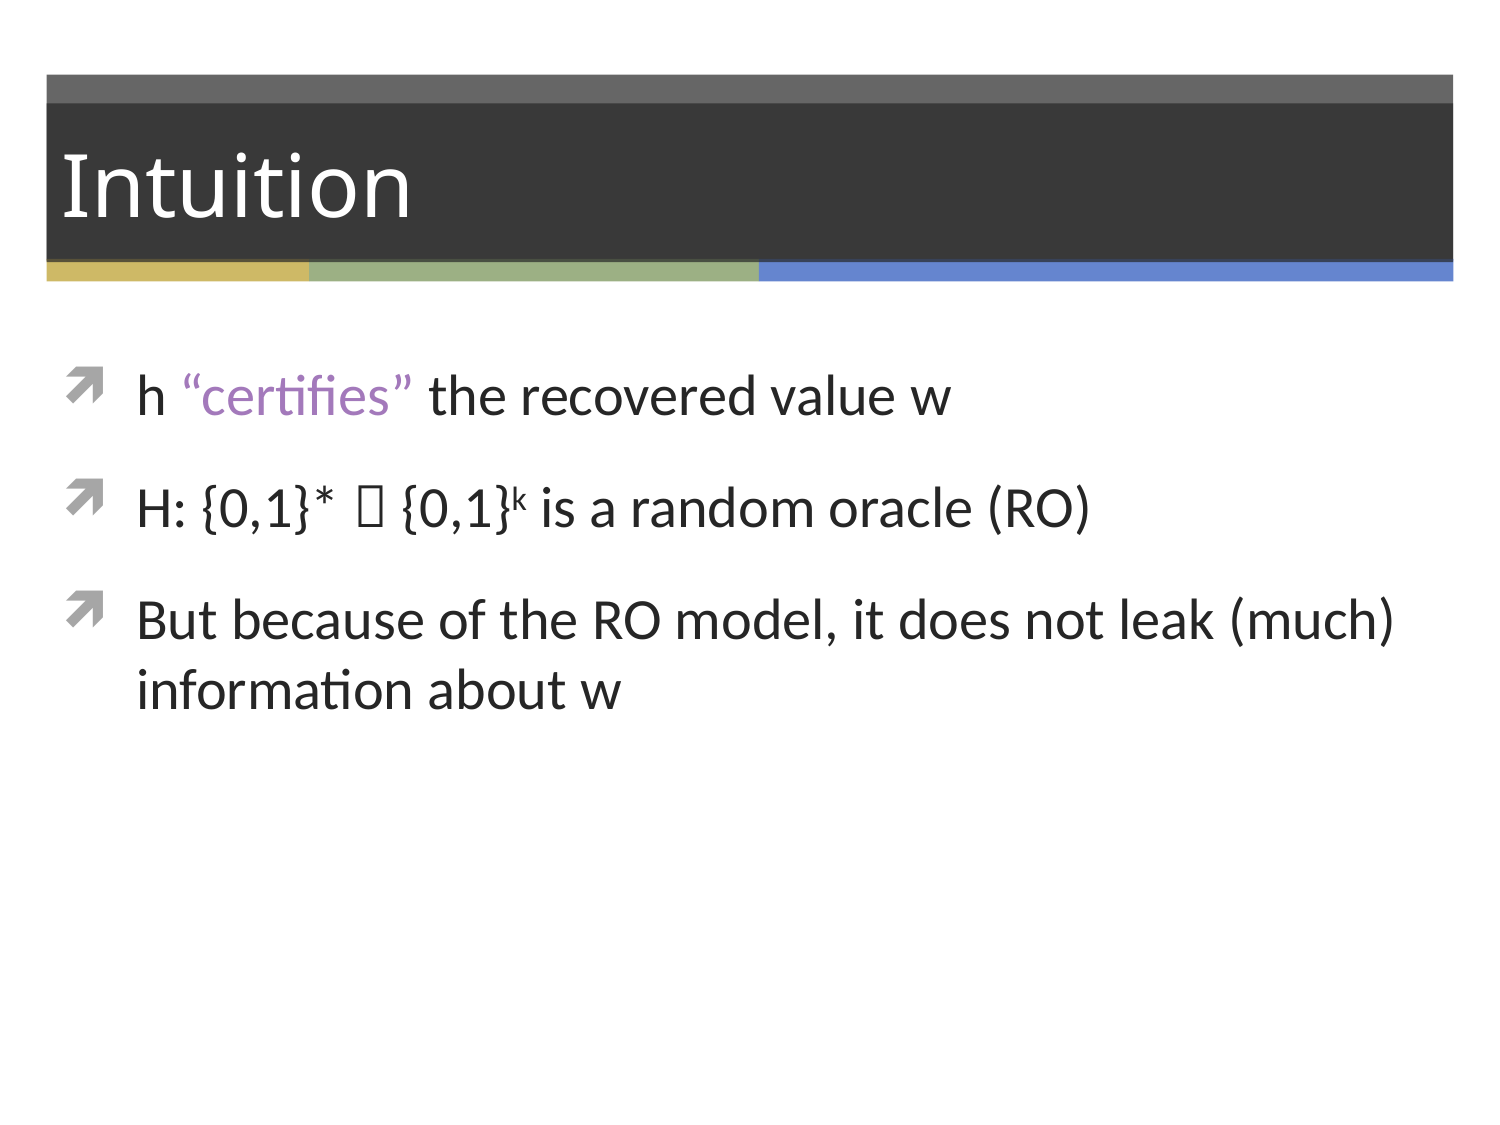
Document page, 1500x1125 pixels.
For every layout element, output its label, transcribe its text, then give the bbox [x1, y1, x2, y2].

title Intuition [46, 103, 1454, 263]
list h “certifies” the recovered value w H: {0,1}*  {0,1}k is a random oracle (RO) But because of the RO model, it does not leak (much) information about w [46, 350, 1454, 1005]
